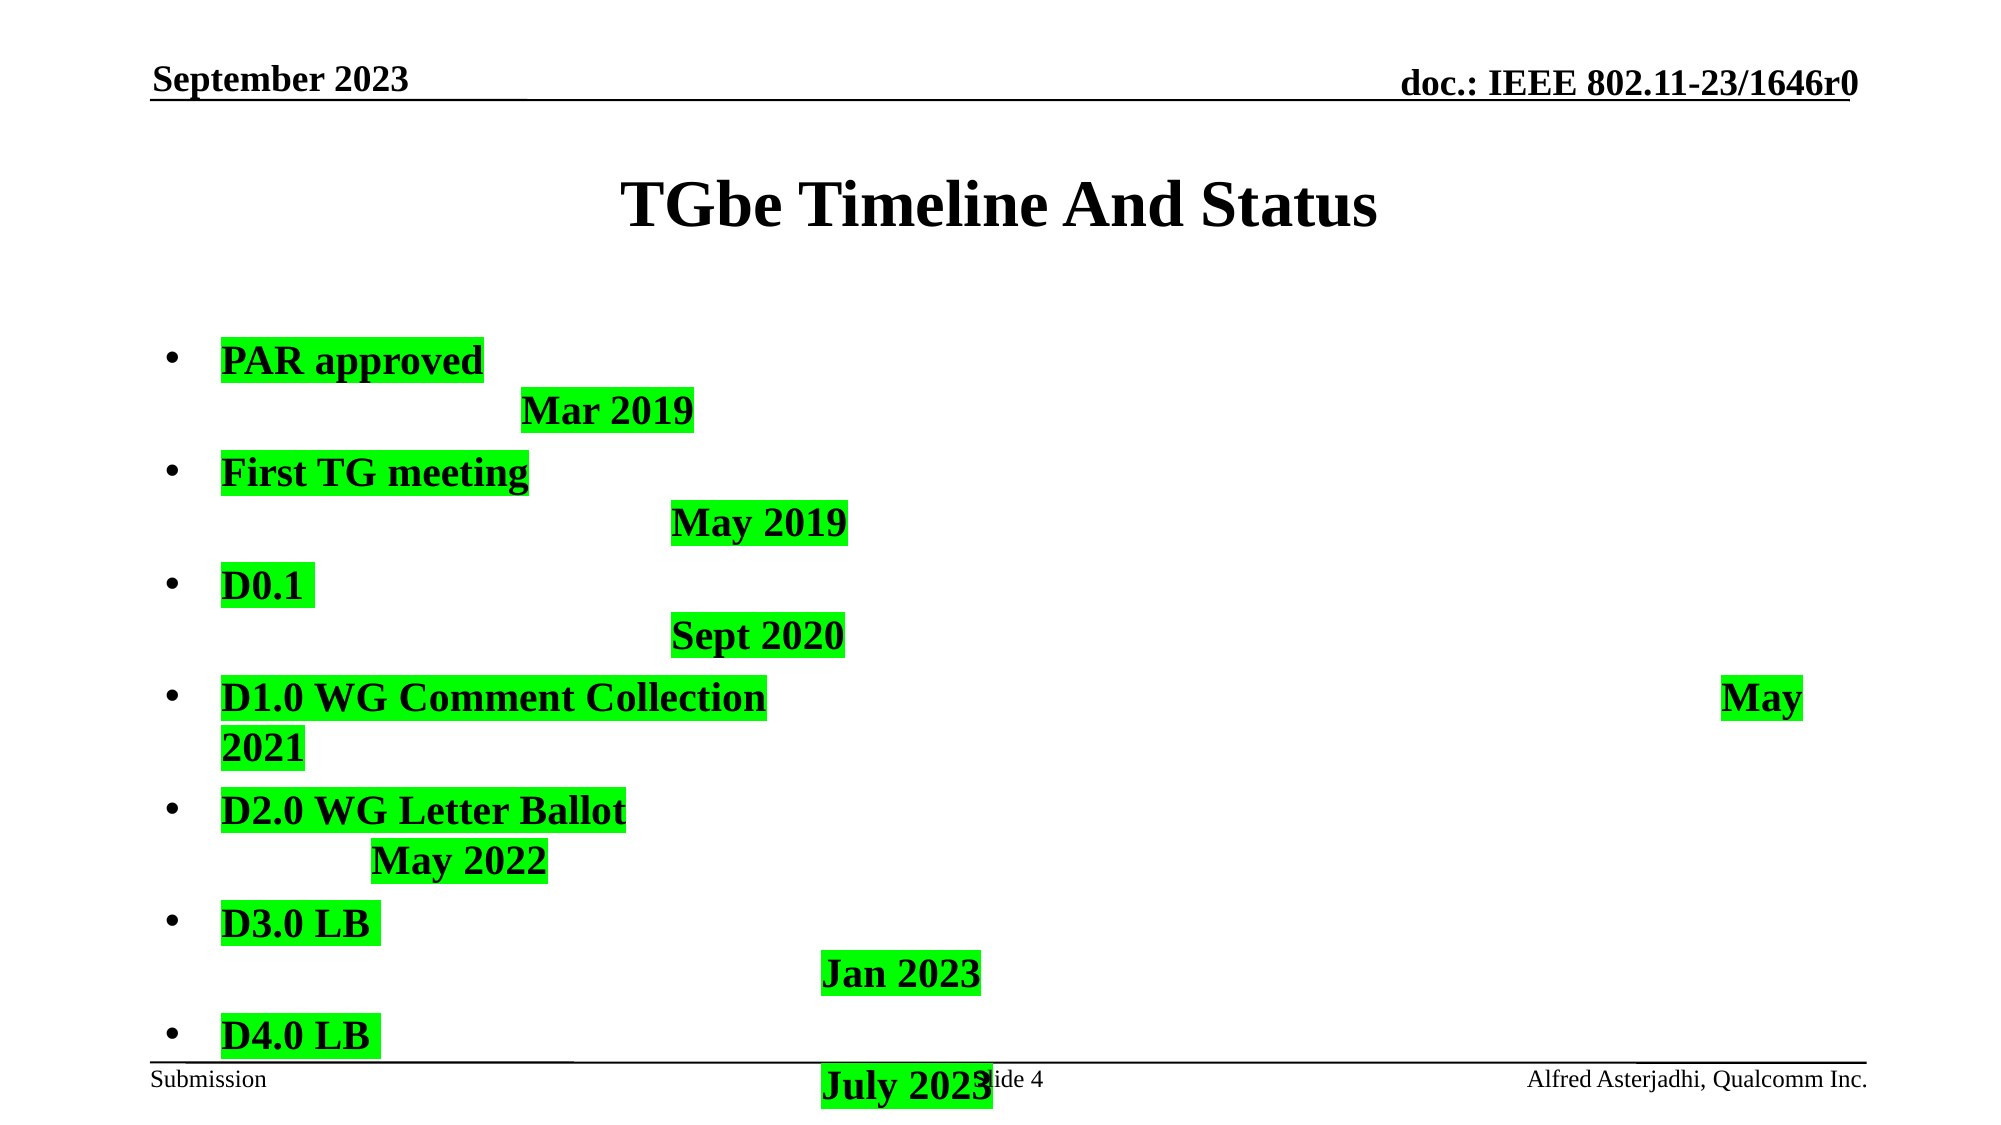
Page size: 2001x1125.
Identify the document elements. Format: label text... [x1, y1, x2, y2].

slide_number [152, 54, 563, 100]
title TGbe Timeline And Status [149, 112, 1850, 288]
footer Alfred Asterjadhi, Qualcomm Inc. [1171, 1061, 1869, 1093]
list PAR approved Mar 2019 First TG meeting May 2019 D0.1 Sept 2020 D1.0 WG Comment Collection May 2021 D2.0 WG Letter Ballot May 2022 D3.0 LB Jan 2023 D4.0 LB July 2023 Initial SA Ballot Nov 2023 Final 802.11 WG approval Sept 2024 802 EC approval Sept 2024 RevCom and SASB approval Dec 2024 [149, 324, 1850, 1063]
slide_number Slide 4 [950, 1061, 1067, 1123]
